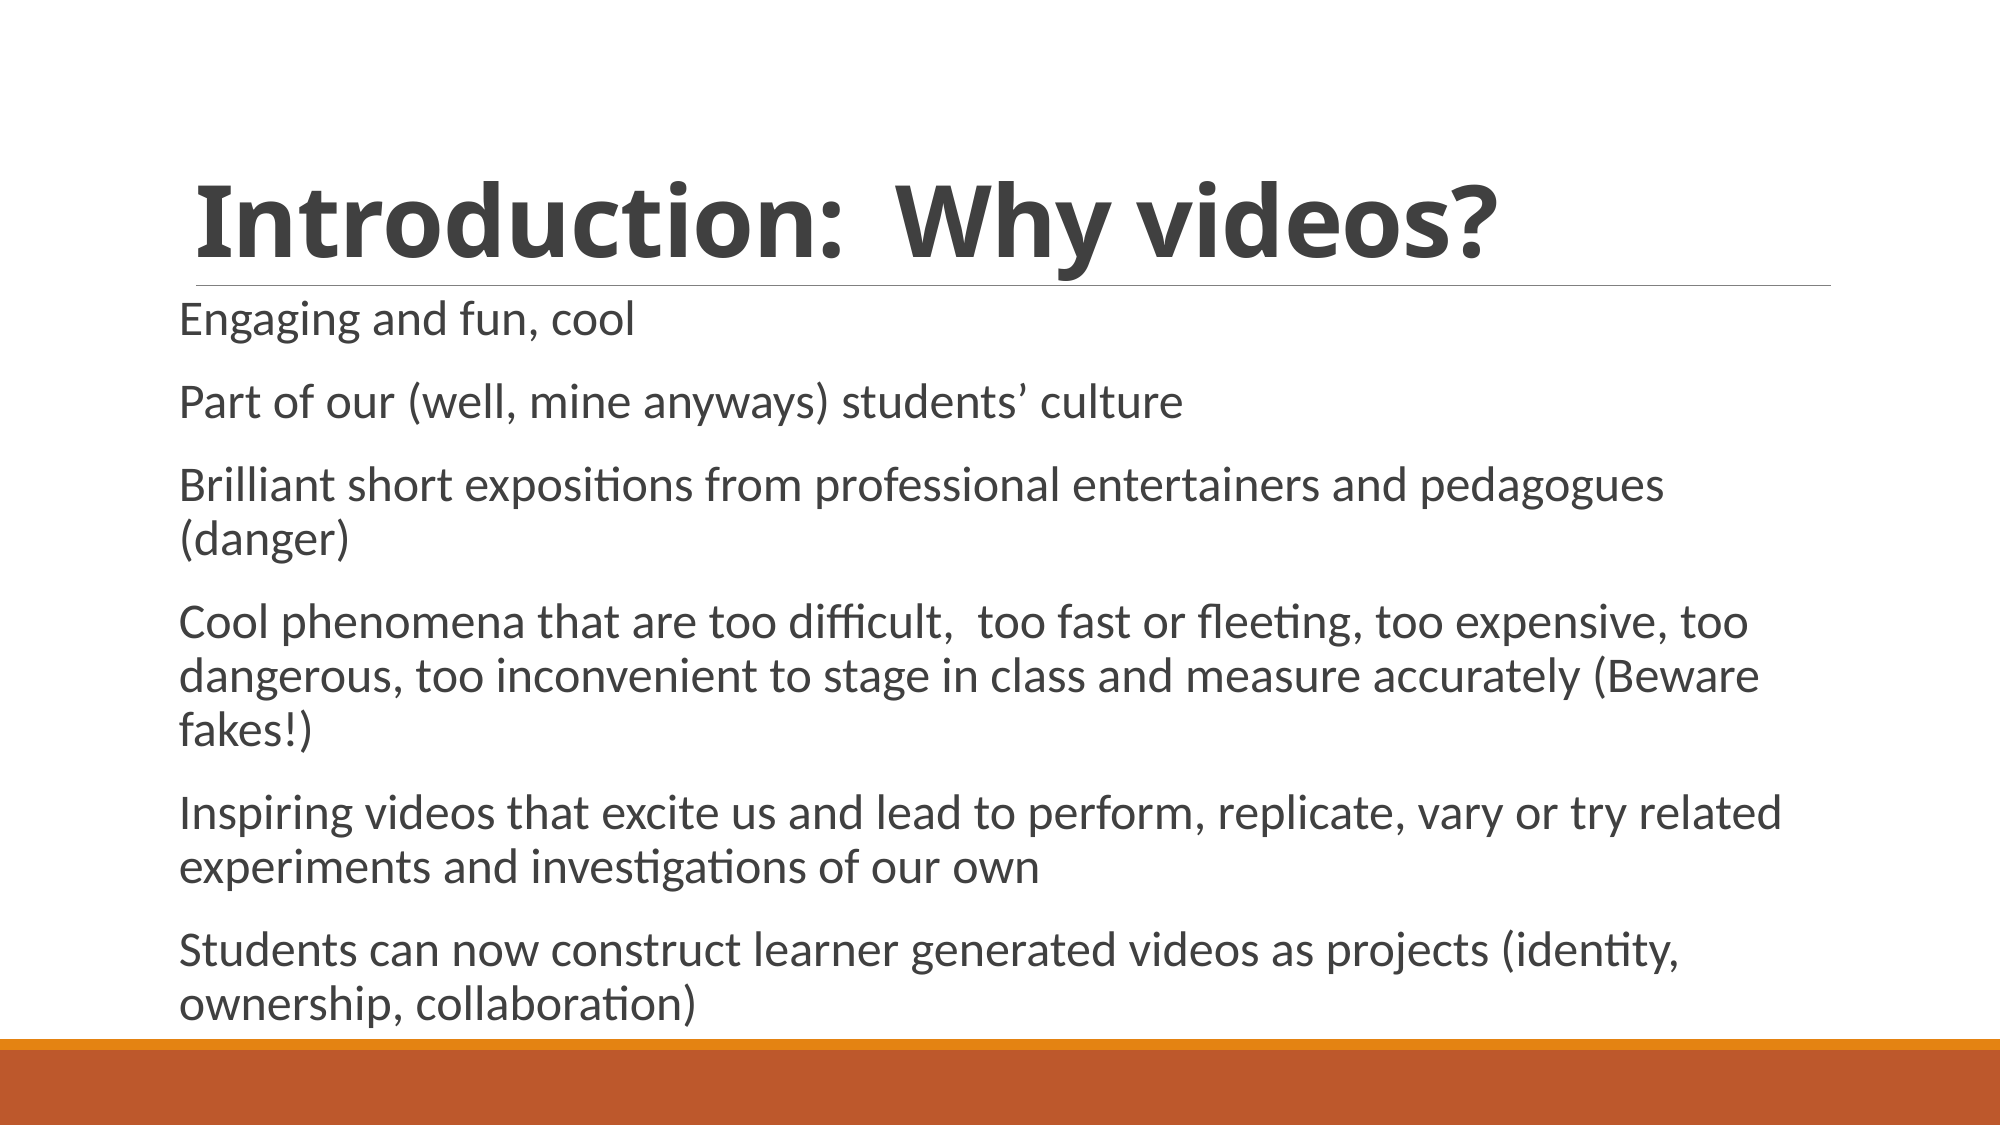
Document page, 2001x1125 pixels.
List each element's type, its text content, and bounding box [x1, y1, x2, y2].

title Introduction: Why videos? [180, 47, 1830, 284]
list Engaging and fun, cool Part of our (well, mine anyways) students’ culture Brilliant short expositions from professional entertainers and pedagogues (danger) Cool phenomena that are too difficult, too fast or fleeting, too expensive, too dangerous, too inconvenient to stage in class and measure accurately (Beware fakes!) Inspiring videos that excite us and lead to perform, replicate, vary or try related experiments and investigations of our own Students can now construct learner generated videos as projects (identity, ownership, collaboration) [163, 284, 1834, 945]
